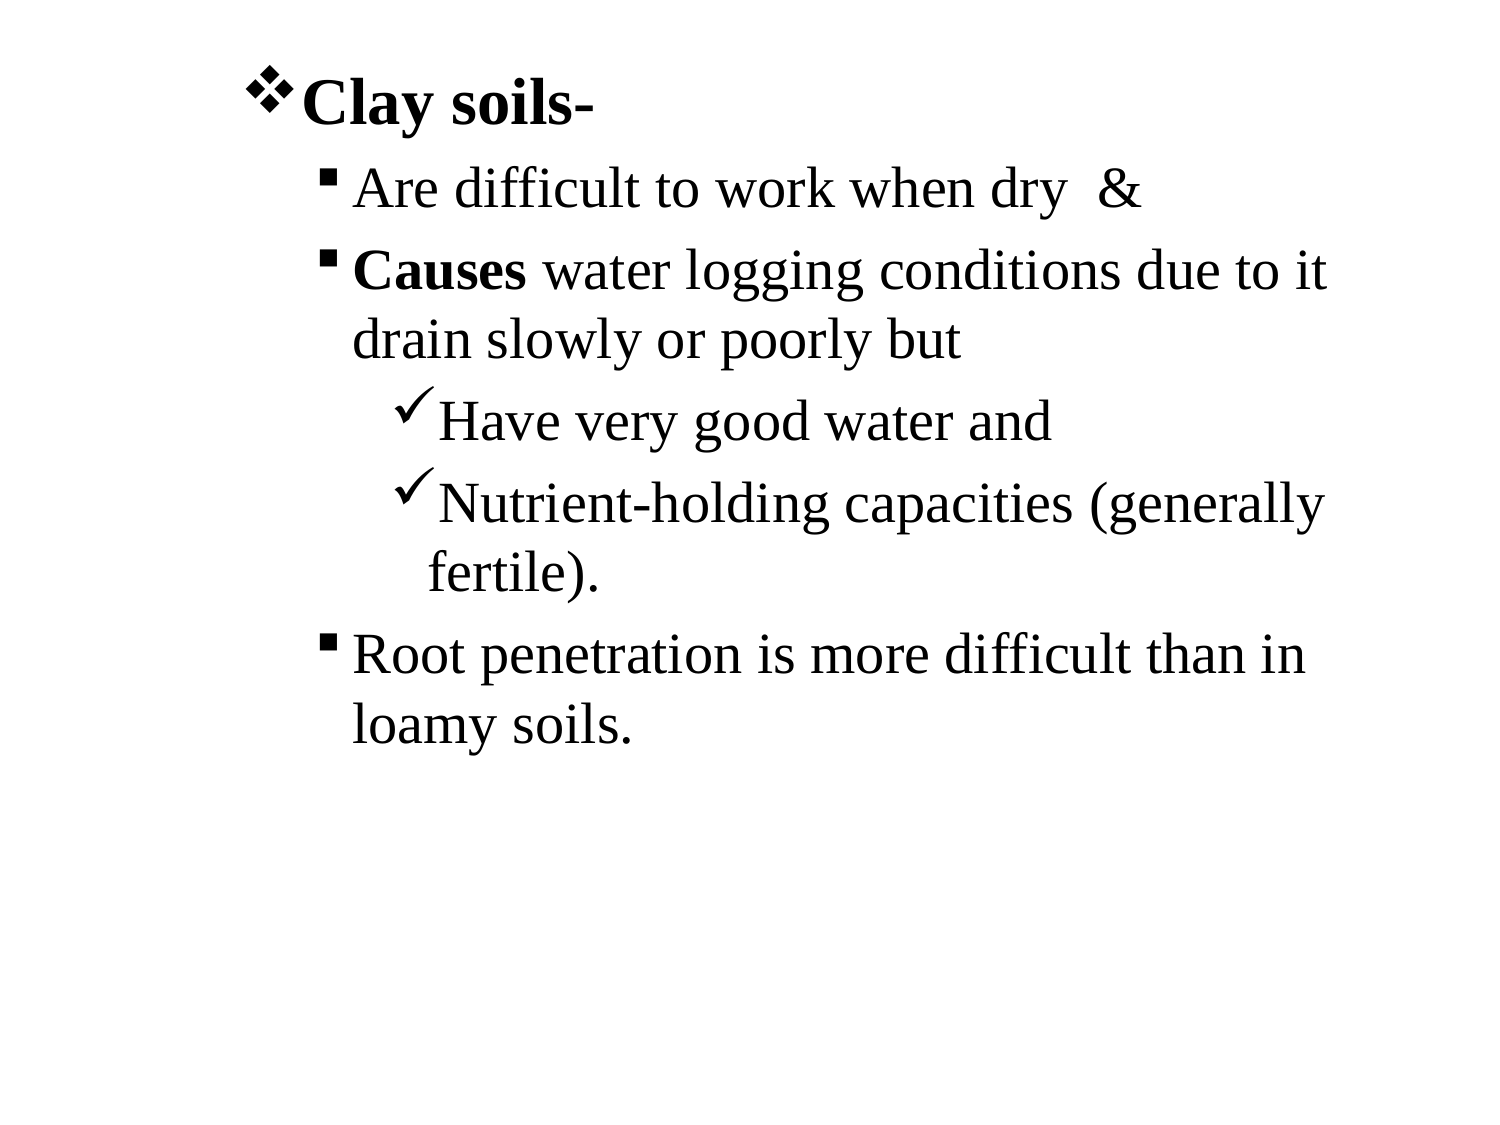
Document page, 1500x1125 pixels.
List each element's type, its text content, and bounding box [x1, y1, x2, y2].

list Clay soils- Are difficult to work when dry & Causes water logging conditions due to it drain slowly or poorly but Have very good water and Nutrient-holding capacities (generally fertile). Root penetration is more difficult than in loamy soils. [0, 50, 1475, 1125]
